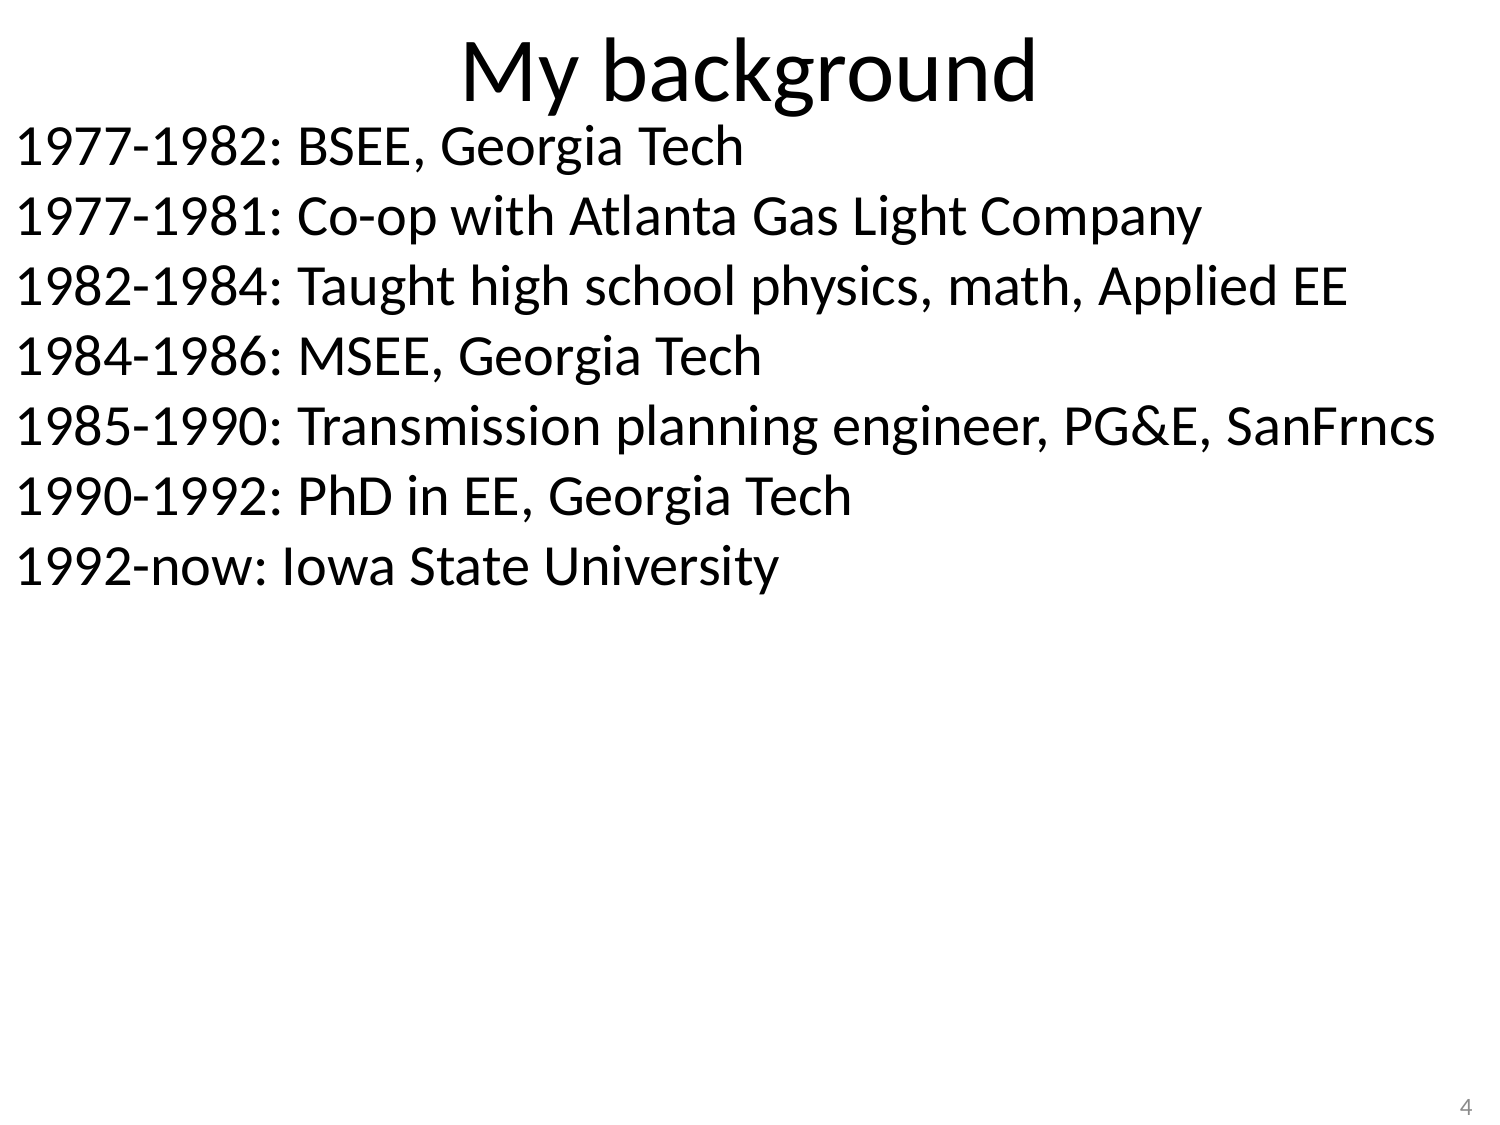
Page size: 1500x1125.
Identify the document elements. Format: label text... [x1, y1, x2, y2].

text_box 1977-1982: BSEE, Georgia Tech 1977-1981: Co-op with Atlanta Gas Light Company 1982-1984: Taught high school physics, math, Applied EE 1984-1986: MSEE, Georgia Tech 1985-1990: Transmission planning engineer, PG&E, SanFrncs 1990-1992: PhD in EE, Georgia Tech 1992-now: Iowa State University [0, 99, 1500, 605]
slide_number 4 [1137, 1074, 1488, 1125]
title My background [75, 0, 1425, 99]
